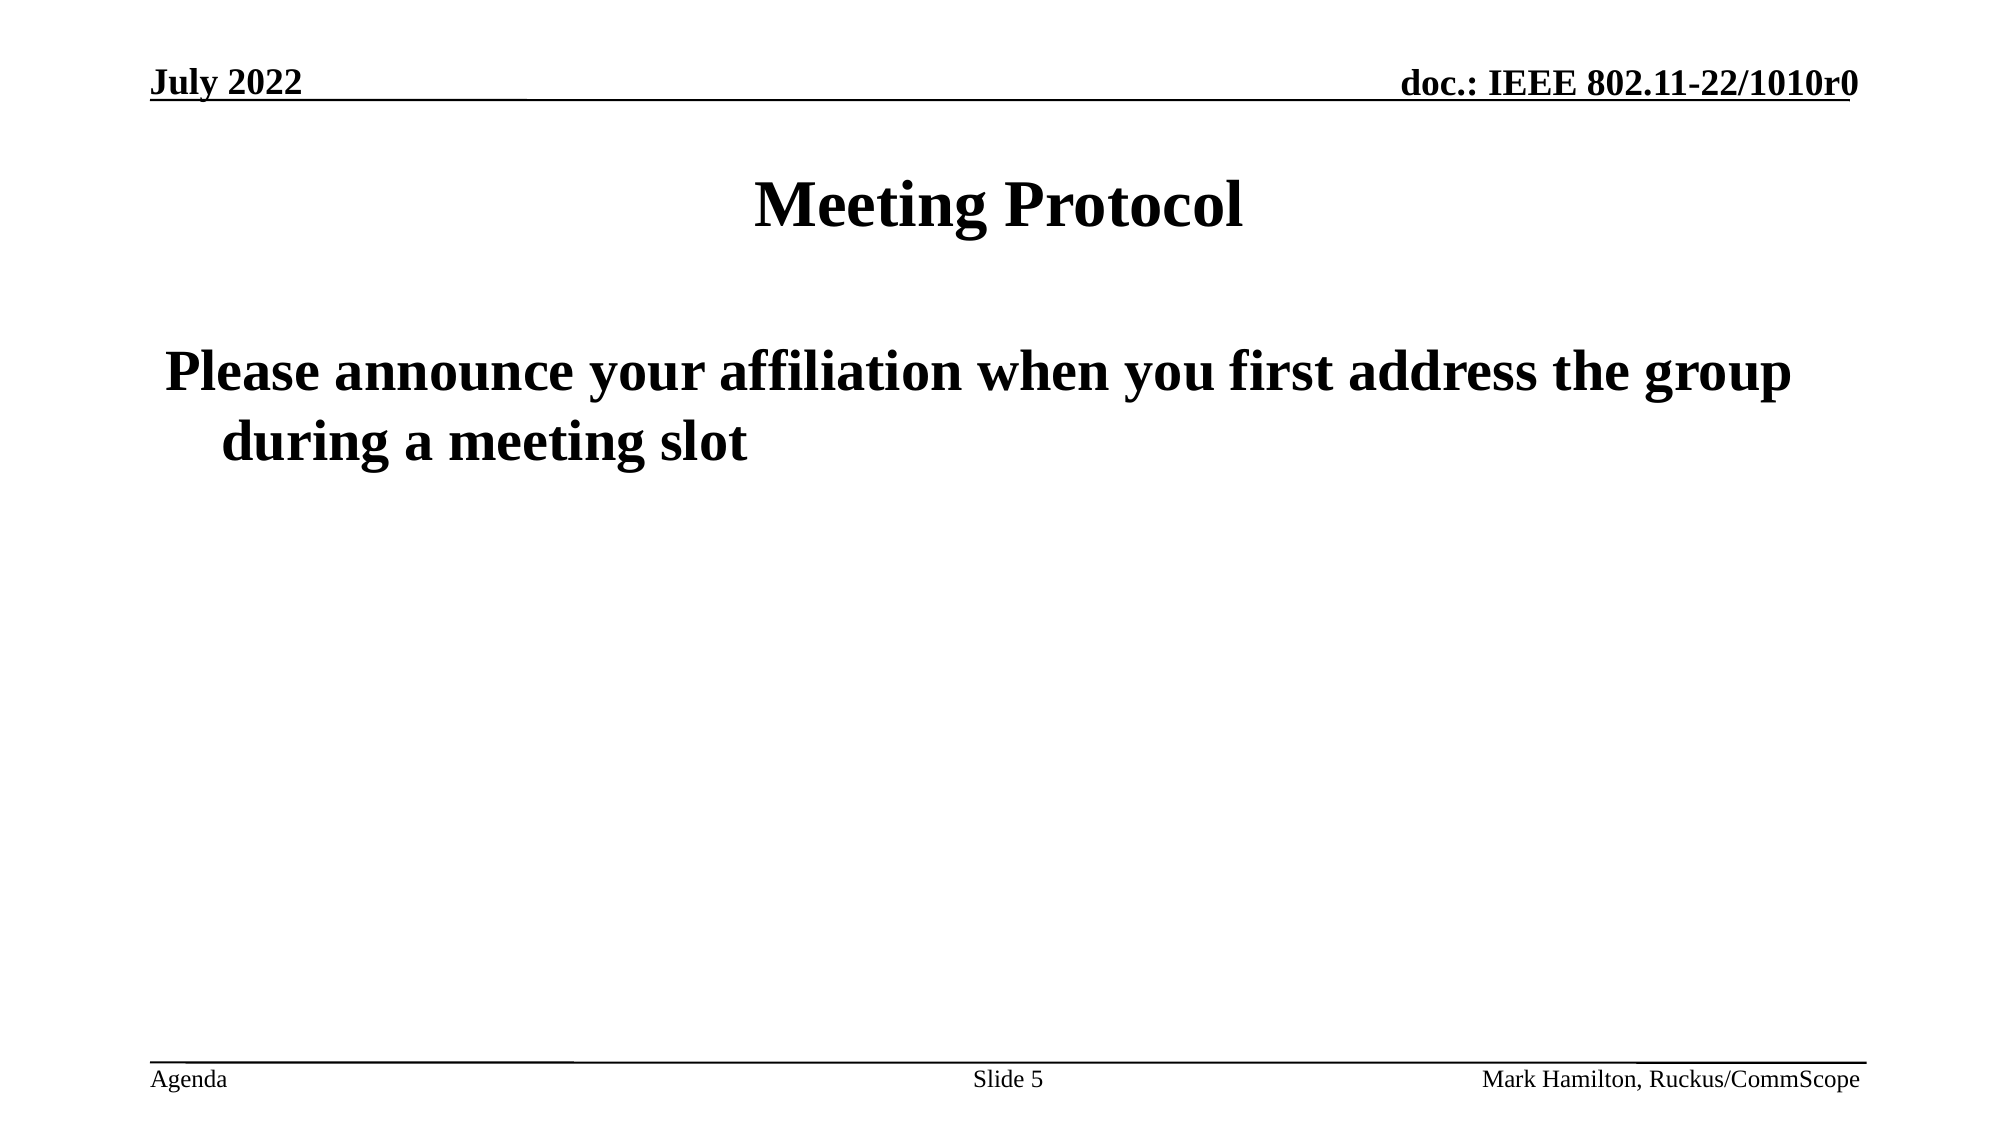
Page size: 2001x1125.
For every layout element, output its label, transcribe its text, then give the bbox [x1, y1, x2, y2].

slide_number Slide 5 [950, 1061, 1067, 1123]
title Meeting Protocol [149, 112, 1850, 288]
list Please announce your affiliation when you first address the group during a meeting slot [149, 324, 1850, 1000]
